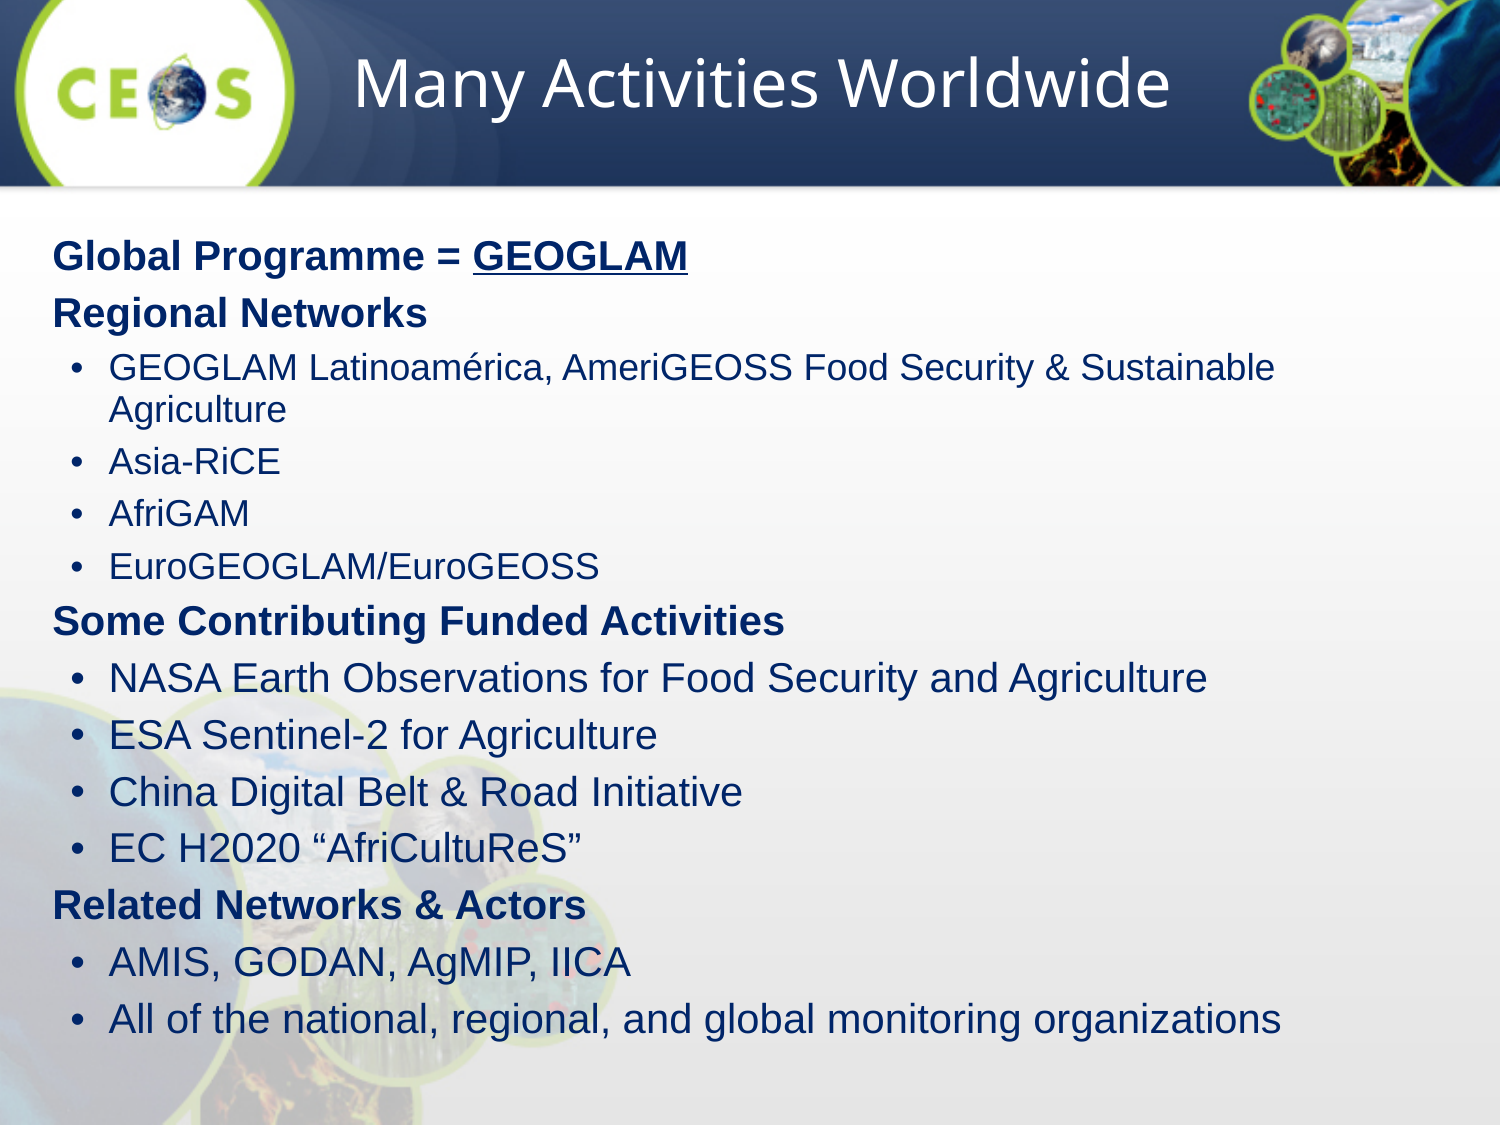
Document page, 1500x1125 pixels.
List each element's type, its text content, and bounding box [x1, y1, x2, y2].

list Many Activities Worldwide [337, 37, 1300, 125]
picture [0, 0, 1500, 1125]
list Global Programme = GEOGLAM Regional Networks GEOGLAM Latinoamérica, AmeriGEOSS Food Security & Sustainable Agriculture Asia-RiCE AfriGAM EuroGEOGLAM/EuroGEOSS Some Contributing Funded Activities NASA Earth Observations for Food Security and Agriculture ESA Sentinel-2 for Agriculture China Digital Belt & Road Initiative EC H2020 “AfriCultuReS” Related Networks & Actors AMIS, GODAN, AgMIP, IICA All of the national, regional, and global monitoring organizations [37, 224, 1463, 1088]
